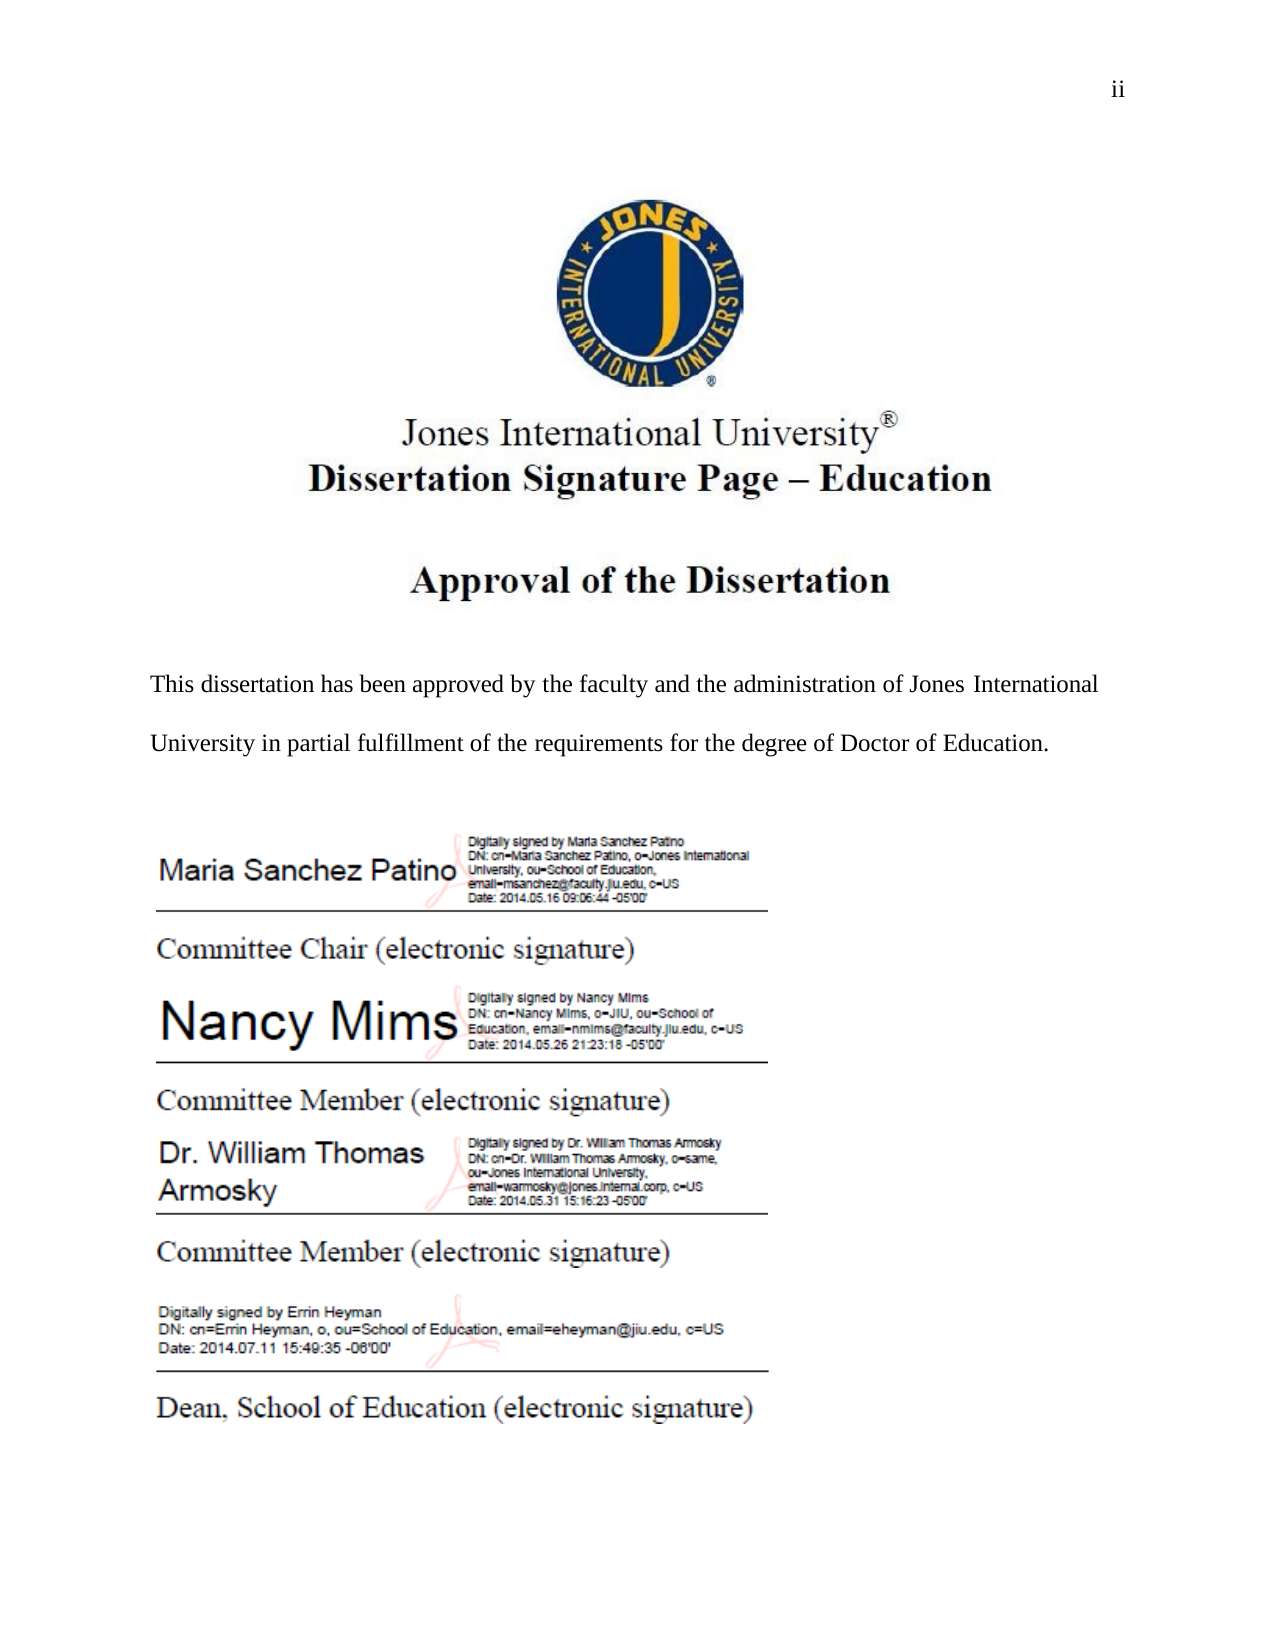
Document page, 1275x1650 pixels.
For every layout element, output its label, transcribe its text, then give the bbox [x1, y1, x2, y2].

text_box ii [1109, 70, 1128, 103]
text_box This dissertation has been approved by the faculty and the administration of Jones International University in partial fulfillment of the requirements for the degree of Doctor of Education. [147, 665, 1107, 757]
text_box [294, 188, 1003, 612]
text_box [156, 1294, 769, 1424]
text_box [156, 834, 768, 1269]
